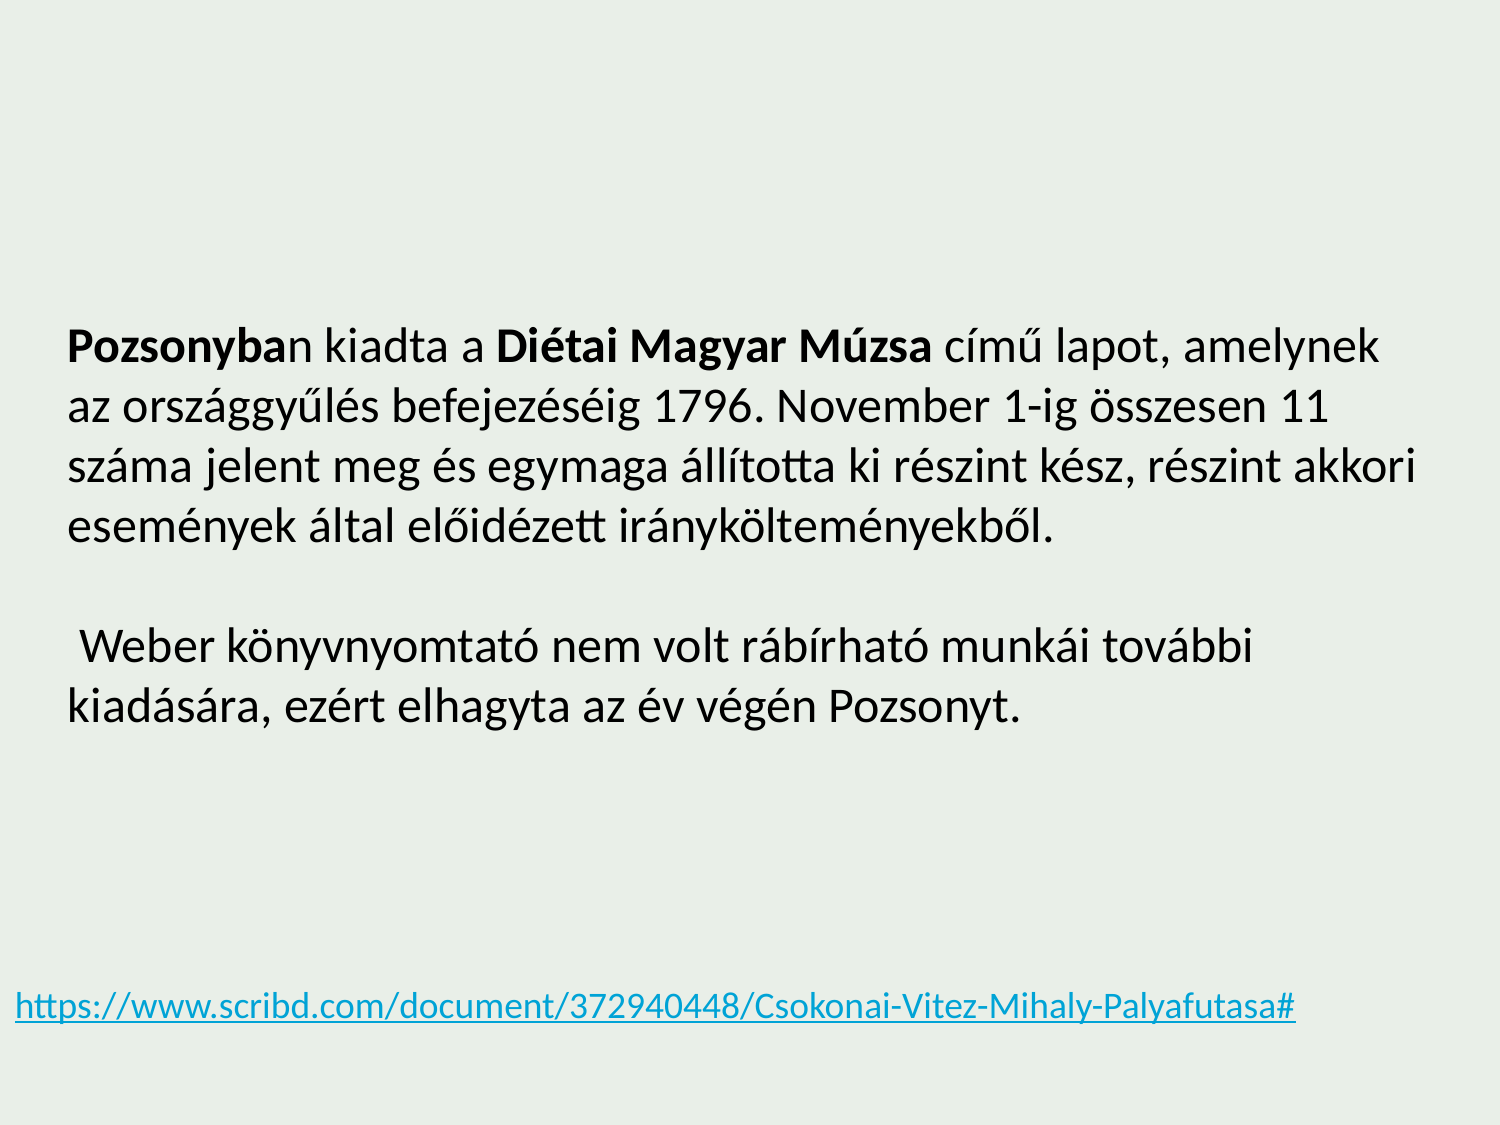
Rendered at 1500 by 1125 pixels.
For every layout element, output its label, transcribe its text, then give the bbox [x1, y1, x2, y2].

text_box Pozsonyban kiadta a Diétai Magyar Múzsa című lapot, amelynek az országgyűlés befejezéséig 1796. November 1-ig összesen 11 száma jelent meg és egymaga állította ki részint kész, részint akkori események által előidézett iránykölteményekből. Weber könyvnyomtató nem volt rábírható munkái további kiadására, ezért elhagyta az év végén Pozsonyt. [53, 304, 1447, 740]
text_box https://www.scribd.com/document/372940448/Csokonai-Vitez-Mihaly-Palyafutasa# [0, 973, 1412, 1079]
